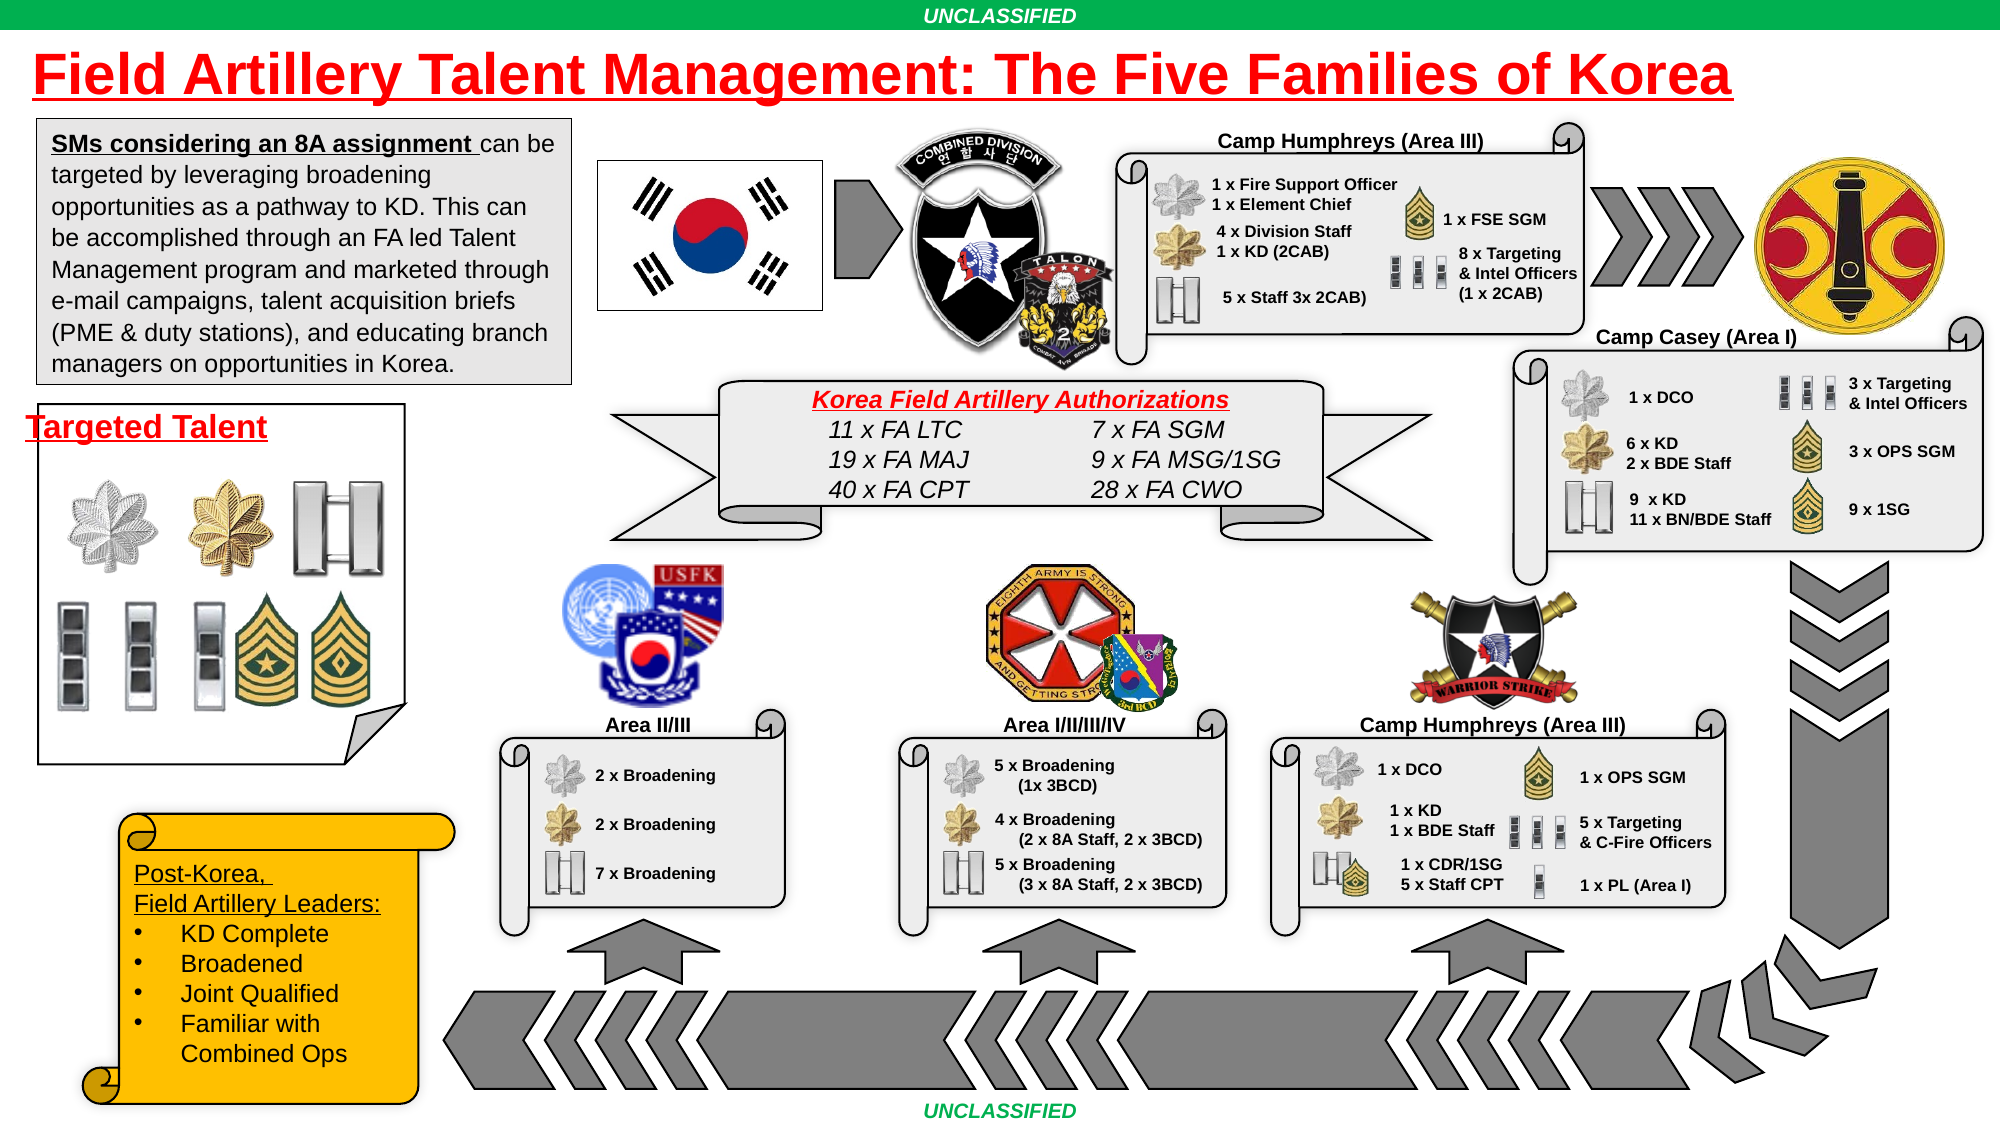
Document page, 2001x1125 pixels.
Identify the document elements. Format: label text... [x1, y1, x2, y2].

text_box [695, 990, 977, 1090]
text_box [1789, 585, 1890, 624]
text_box [1507, 990, 1571, 1090]
text_box [566, 936, 721, 986]
text_box [1410, 936, 1565, 986]
text_box [543, 990, 607, 1090]
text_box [899, 709, 1227, 936]
text_box [1689, 979, 1766, 1084]
text_box [1456, 990, 1521, 1090]
text_box [982, 936, 1136, 986]
text_box Post-Korea, Field Artillery Leaders: KD Complete Broadened Joint Qualified Familiar with Combined Ops [81, 812, 456, 1105]
picture [1404, 586, 1582, 709]
text_box Korea Field Artillery Authorizations 11 x FA LTC 7 x FA SGM 19 x FA MAJ 9 x FA MSG/1SG 40 x FA CPT 28 x FA CWO [609, 379, 1434, 541]
text_box Field Artillery Talent Management: The Five Families of Korea [17, 28, 1750, 114]
text_box [964, 990, 1028, 1090]
picture [1754, 157, 1945, 317]
text_box [1789, 609, 1890, 673]
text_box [500, 709, 785, 936]
picture [986, 564, 1178, 713]
picture [597, 160, 823, 311]
text_box [1789, 658, 1890, 723]
text_box [1405, 990, 1470, 1090]
text_box [442, 990, 557, 1090]
text_box SMs considering an 8A assignment can be targeted by leveraging broadening opportunities as a pathway to KD. This can be accomplished through an FA led Talent Management program and marketed through e-mail campaigns, talent acquisition briefs (PME & duty stations), and educating branch managers on opportunities in Korea. [36, 118, 572, 385]
text_box [1637, 187, 1701, 287]
text_box [1015, 990, 1079, 1090]
text_box [645, 990, 709, 1090]
text_box [1681, 187, 1745, 287]
text_box [834, 179, 886, 280]
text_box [1513, 317, 1993, 585]
text_box [594, 990, 658, 1090]
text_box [1116, 123, 1584, 365]
text_box [1559, 990, 1691, 1090]
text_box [1271, 709, 1726, 936]
text_box [1589, 187, 1654, 287]
text_box [1789, 708, 1890, 950]
picture [886, 123, 1125, 373]
text_box [1116, 990, 1419, 1090]
text_box [1065, 990, 1130, 1090]
picture [562, 564, 724, 708]
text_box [30, 397, 405, 765]
text_box [1740, 959, 1830, 1057]
text_box [1773, 933, 1879, 1011]
